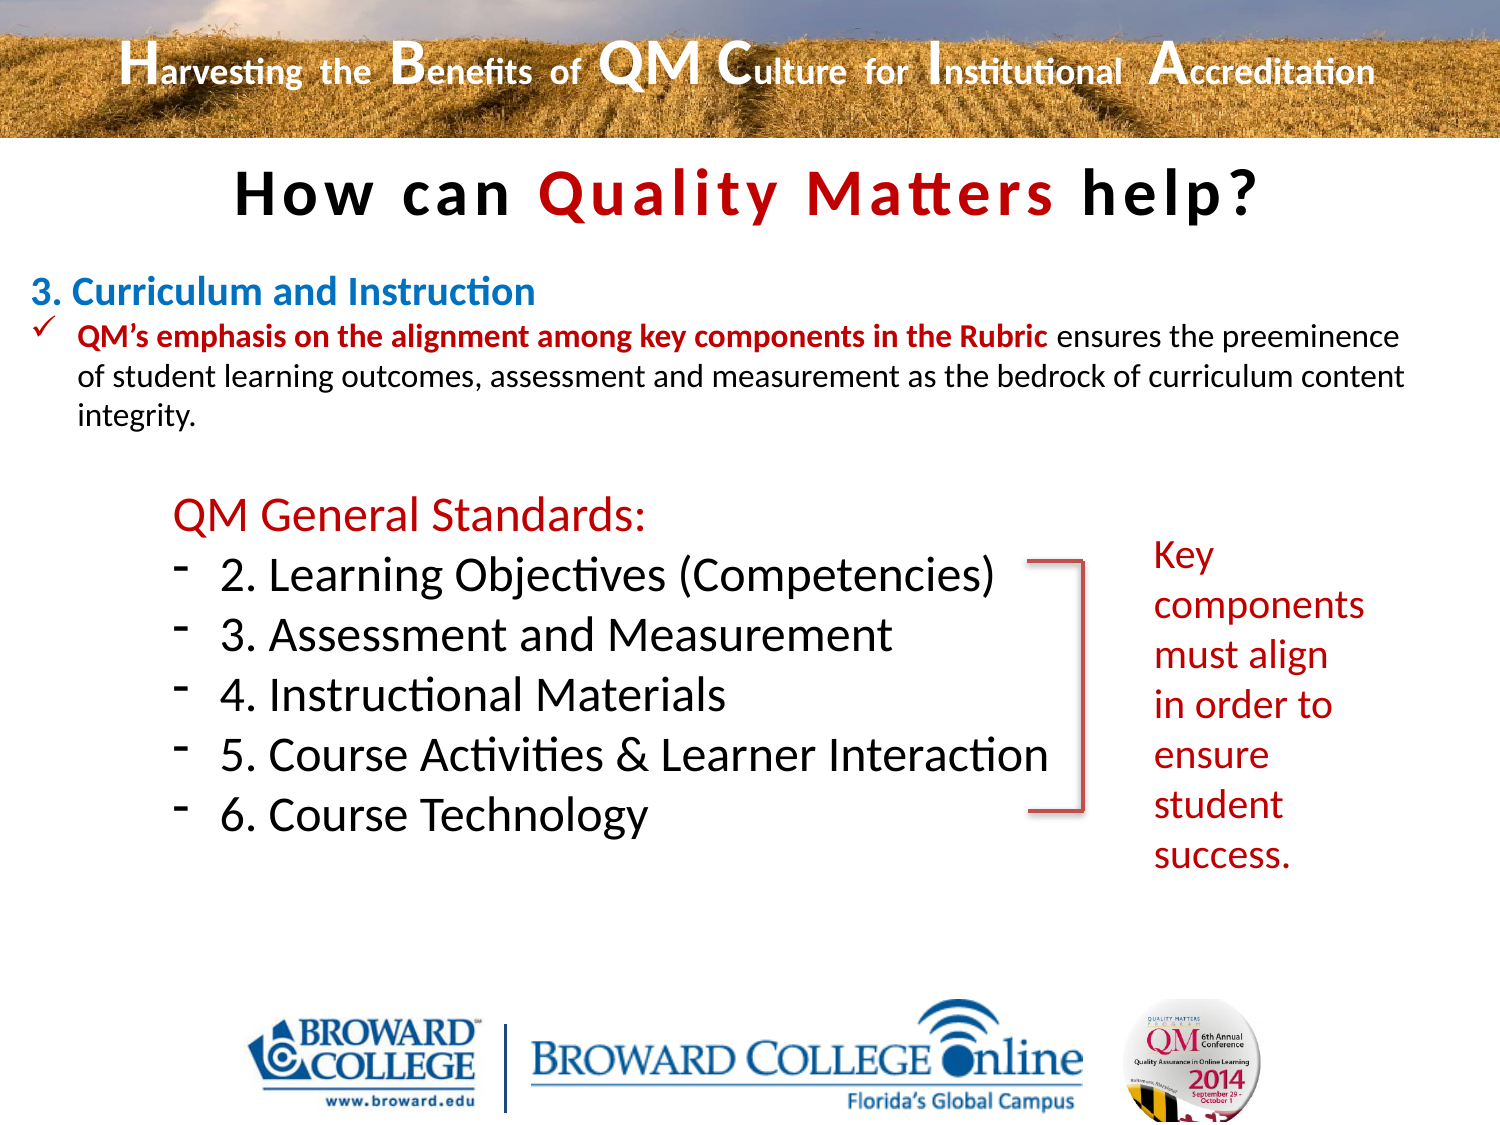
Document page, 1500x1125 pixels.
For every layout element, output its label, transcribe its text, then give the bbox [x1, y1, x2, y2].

text_box QM General Standards: 2. Learning Objectives (Competencies) 3. Assessment and Measurement 4. Instructional Materials 5. Course Activities & Learner Interaction 6. Course Technology [157, 473, 1083, 894]
text_box Key components must align in order to ensure student success. [1139, 519, 1385, 885]
picture [243, 1007, 494, 1113]
text_box How can Quality Matters help? 3. Curriculum and Instruction QM’s emphasis on the alignment among key components in the Rubric ensures the preeminence of student learning outcomes, assessment and measurement as the bedrock of curriculum content integrity. [15, 146, 1479, 441]
picture [0, 0, 1500, 138]
picture [530, 999, 1084, 1115]
picture [1118, 999, 1263, 1122]
